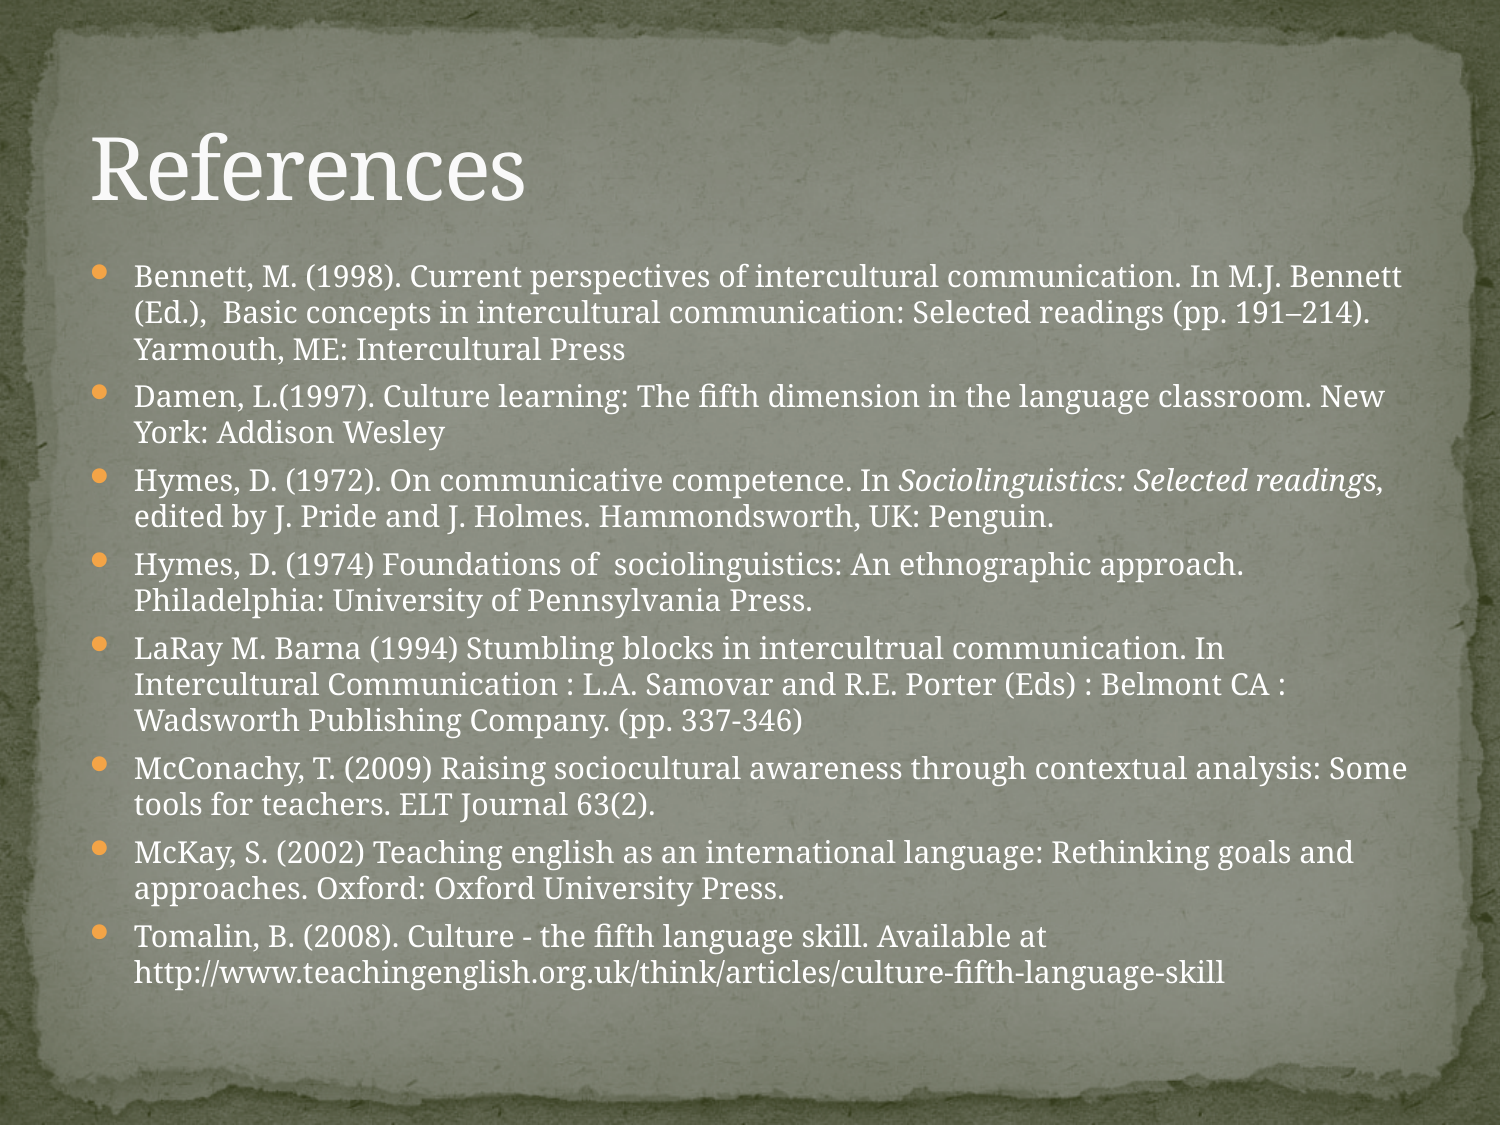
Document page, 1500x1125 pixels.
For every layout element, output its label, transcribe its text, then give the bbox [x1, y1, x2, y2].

title References [74, 24, 1425, 225]
list Bennett, M. (1998). Current perspectives of intercultural communication. In M.J. Bennett (Ed.), Basic concepts in intercultural communication: Selected readings (pp. 191–214). Yarmouth, ME: Intercultural Press Damen, L.(1997). Culture learning: The fifth dimension in the language classroom. New York: Addison Wesley Hymes, D. (1972). On communicative competence. In Sociolinguistics: Selected readings, edited by J. Pride and J. Holmes. Hammondsworth, UK: Penguin. Hymes, D. (1974) Foundations of sociolinguistics: An ethnographic approach. Philadelphia: University of Pennsylvania Press. LaRay M. Barna (1994) Stumbling blocks in intercultrual communication. In Intercultural Communication : L.A. Samovar and R.E. Porter (Eds) : Belmont CA : Wadsworth Publishing Company. (pp. 337-346) McConachy, T. (2009) Raising sociocultural awareness through contextual analysis: Some tools for teachers. ELT Journal 63(2). McKay, S. (2002) Teaching english as an international language: Rethinking goals and approaches. Oxford: Oxford University Press. Tomalin, B. (2008). Culture - the fifth language skill. Available at http://www.teachingenglish.org.uk/think/articles/culture-fifth-language-skill [75, 249, 1425, 1000]
